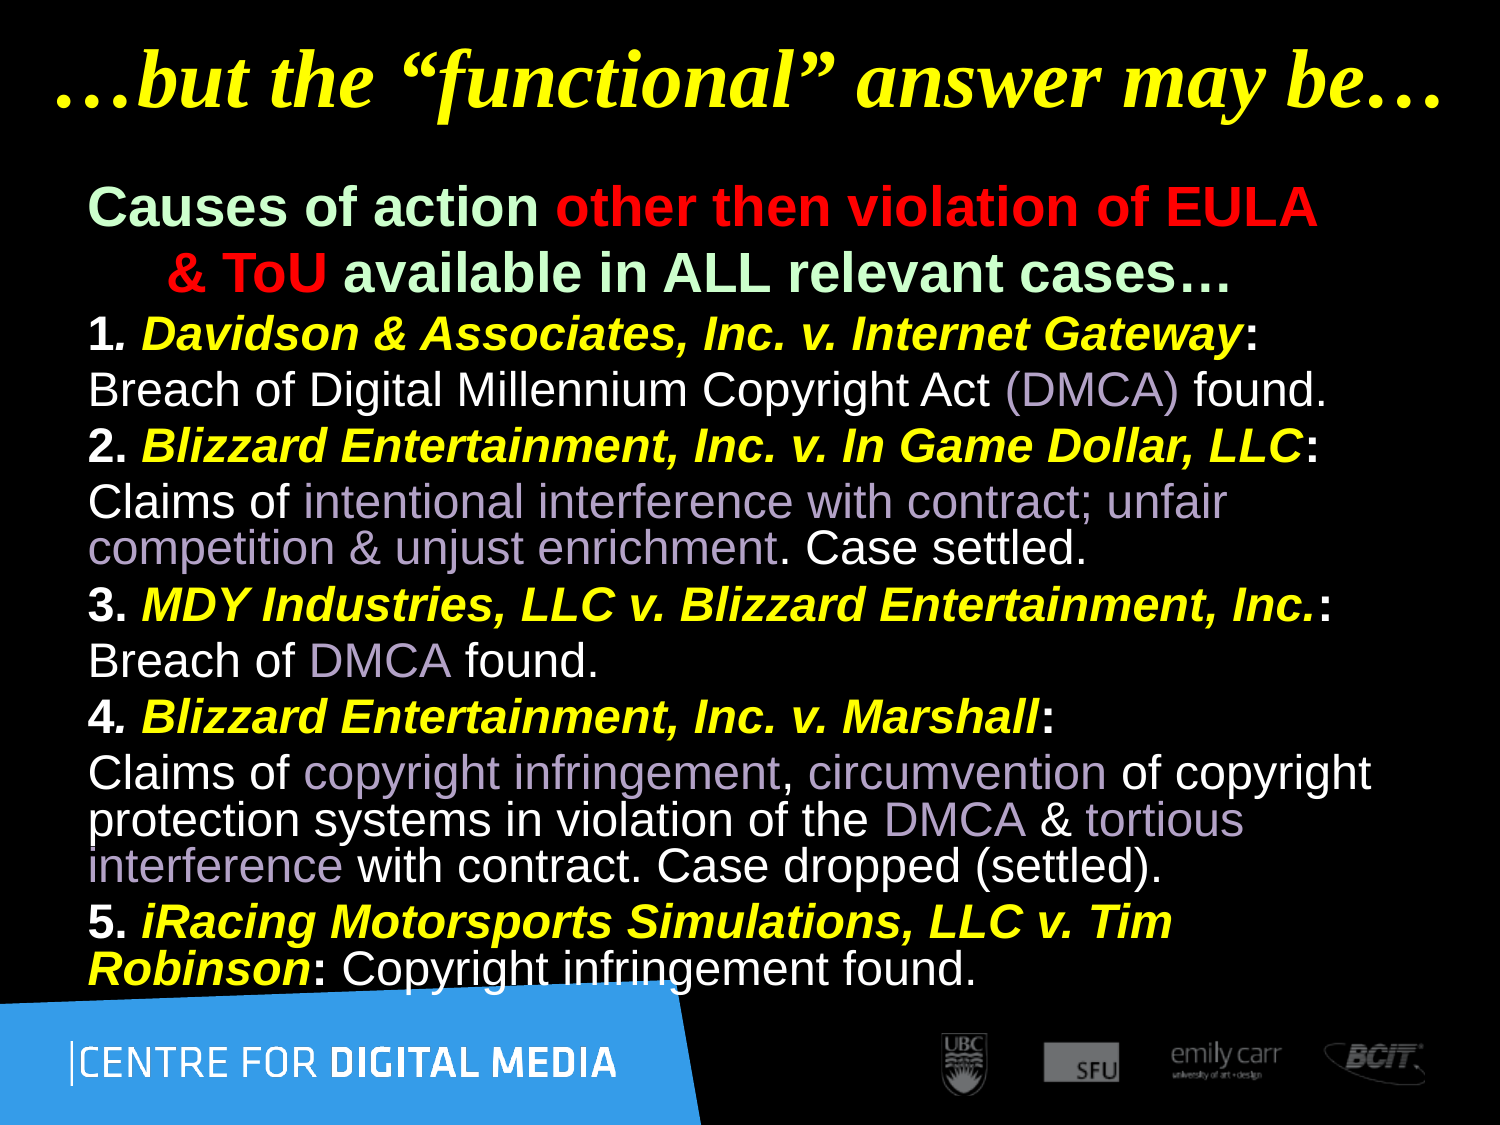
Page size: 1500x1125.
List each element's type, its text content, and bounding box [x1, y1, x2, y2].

list Causes of action other then violation of EULA & ToU available in ALL relevant cases… 1. Davidson & Associates, Inc. v. Internet Gateway: Breach of Digital Millennium Copyright Act (DMCA) found. 2. Blizzard Entertainment, Inc. v. In Game Dollar, LLC: Claims of intentional interference with contract; unfair competition & unjust enrichment. Case settled. 3. MDY Industries, LLC v. Blizzard Entertainment, Inc.: Breach of DMCA found. 4. Blizzard Entertainment, Inc. v. Marshall: Claims of copyright infringement, circumvention of copyright protection systems in violation of the DMCA & tortious interference with contract. Case dropped (settled). 5. iRacing Motorsports Simulations, LLC v. Tim Robinson: Copyright infringement found. [75, 171, 1425, 1014]
title …but the “functional” answer may be… [0, 0, 1500, 148]
